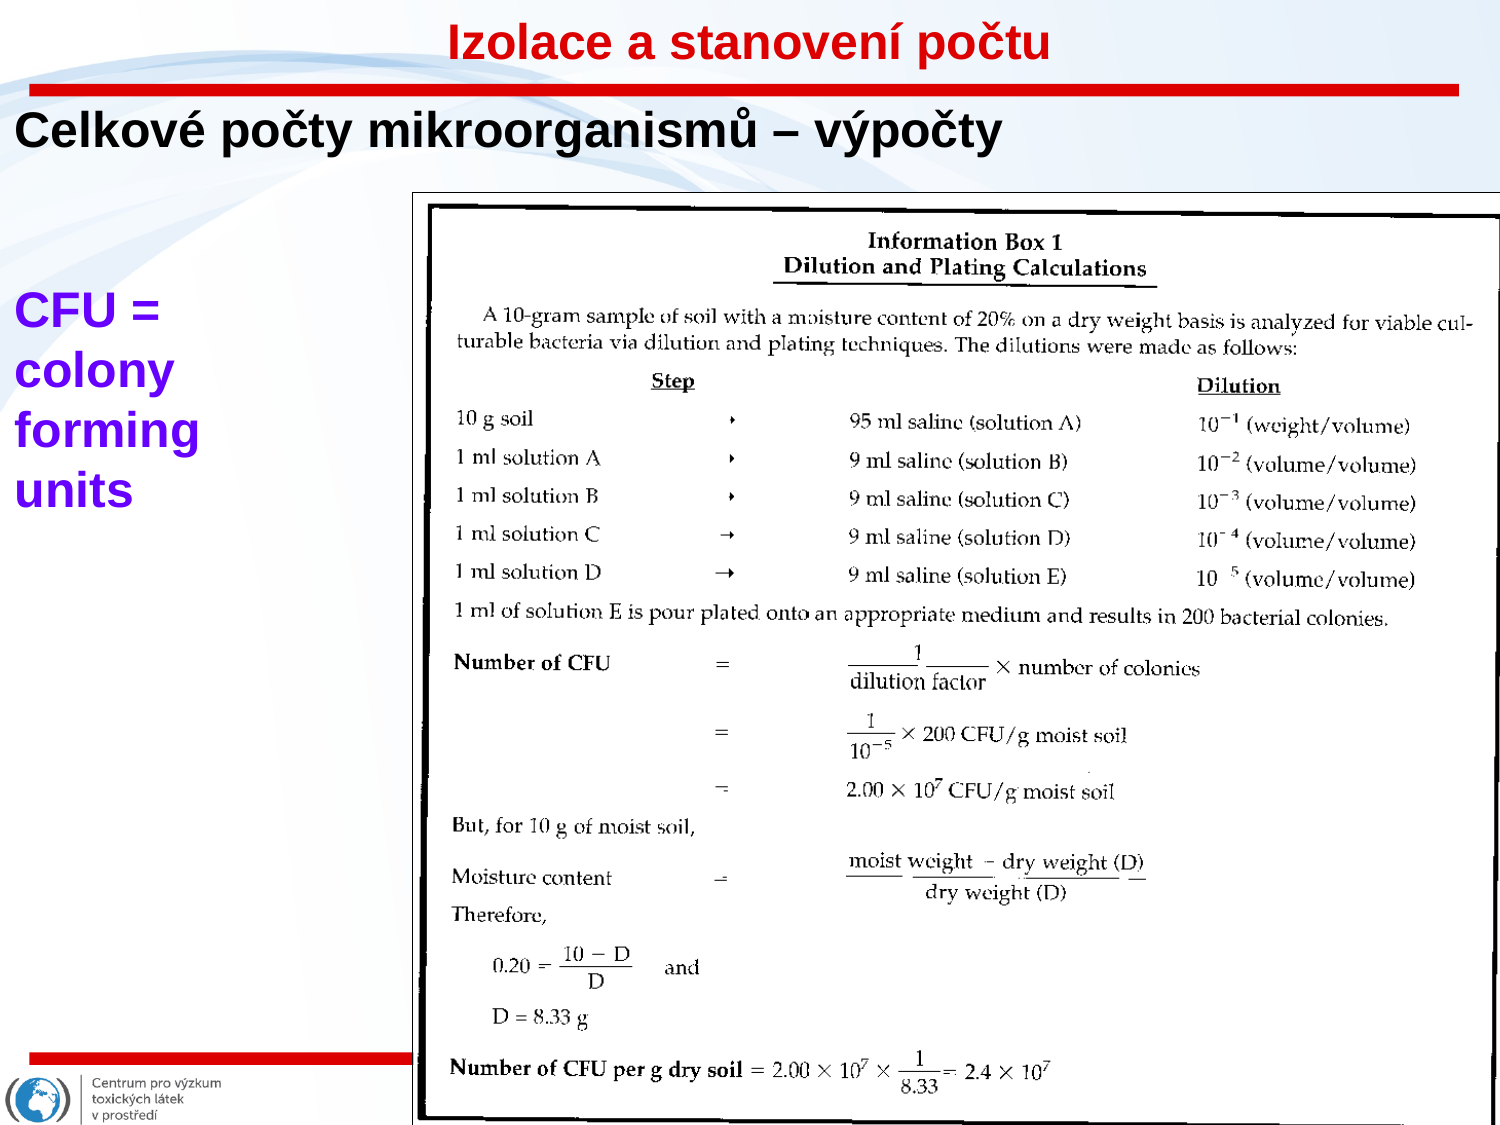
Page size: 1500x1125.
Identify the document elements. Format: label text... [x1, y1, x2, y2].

text_box Izolace a stanovení počtu [0, 0, 1500, 79]
picture [0, 79, 1500, 90]
text_box Celkové počty mikroorganismů – výpočty CFU = colony forming units [0, 90, 1500, 525]
picture [0, 192, 1500, 1125]
